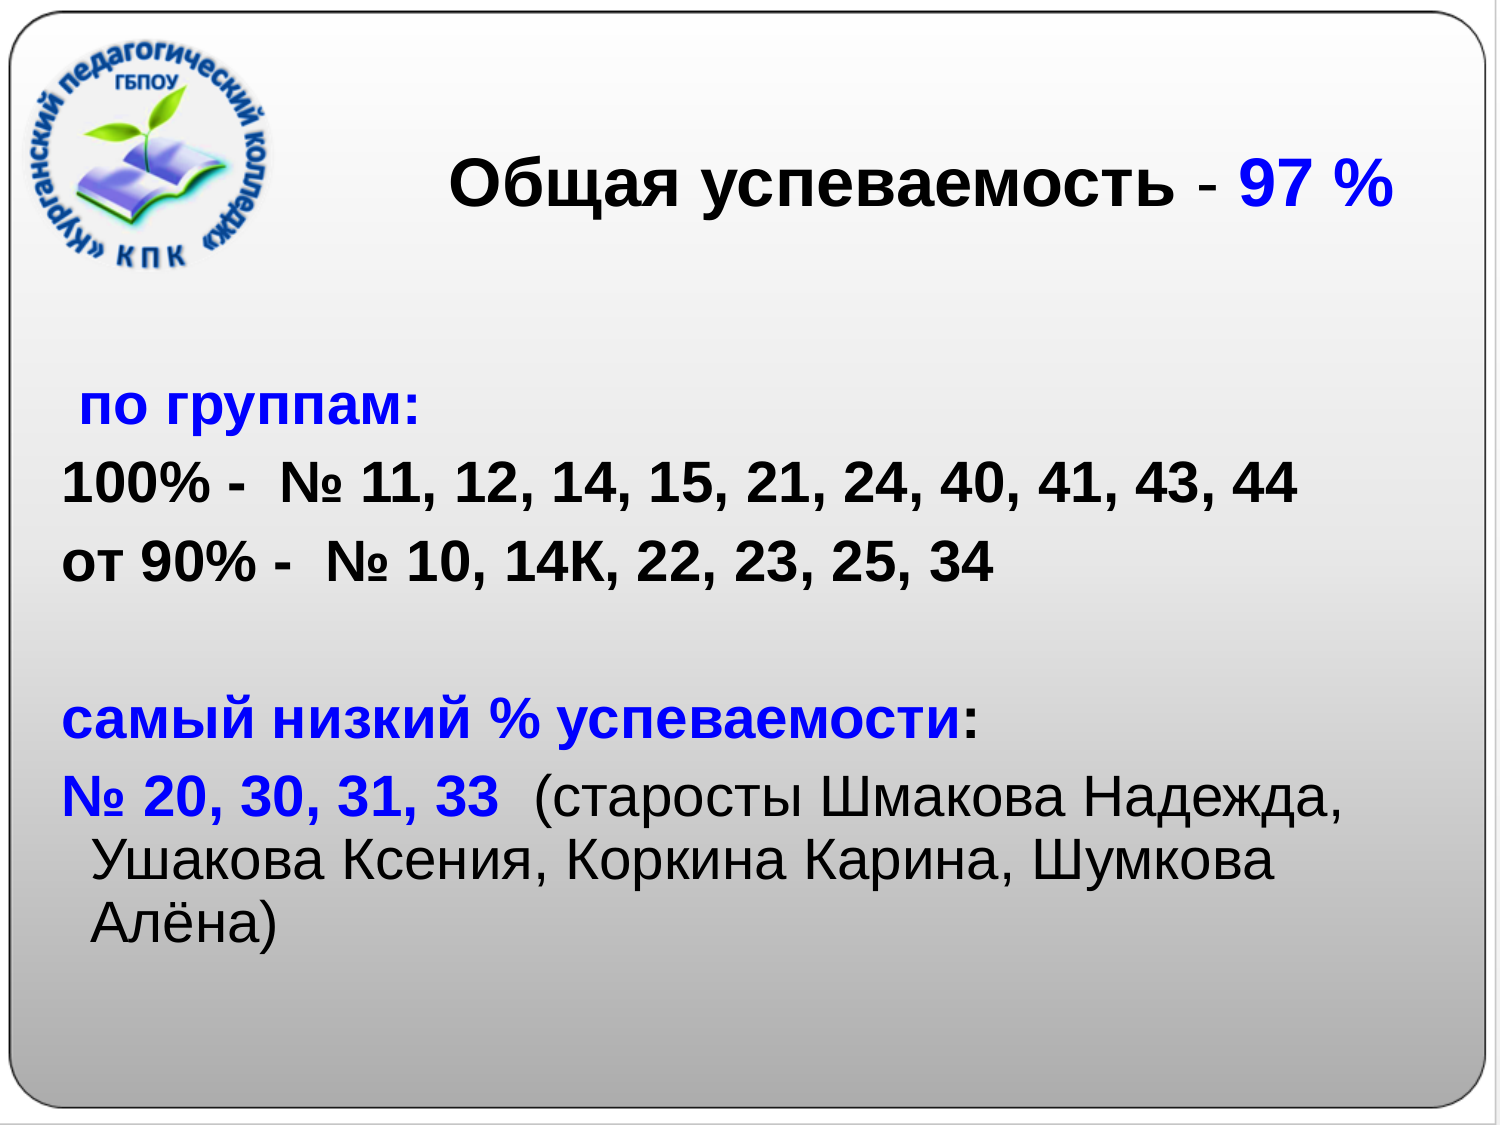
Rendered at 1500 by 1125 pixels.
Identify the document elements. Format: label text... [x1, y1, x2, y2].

title Общая успеваемость - 97 % [433, 90, 1425, 278]
picture [0, 0, 1500, 1125]
list по группам: 100% - № 11, 12, 14, 15, 21, 24, 40, 41, 43, 44 от 90% - № 10, 14К, 22, 23, 25, 34 самый низкий % успеваемости: № 20, 30, 31, 33 (старосты Шмакова Надежда, Ушакова Ксения, Коркина Карина, Шумкова Алёна) [46, 281, 1454, 1043]
